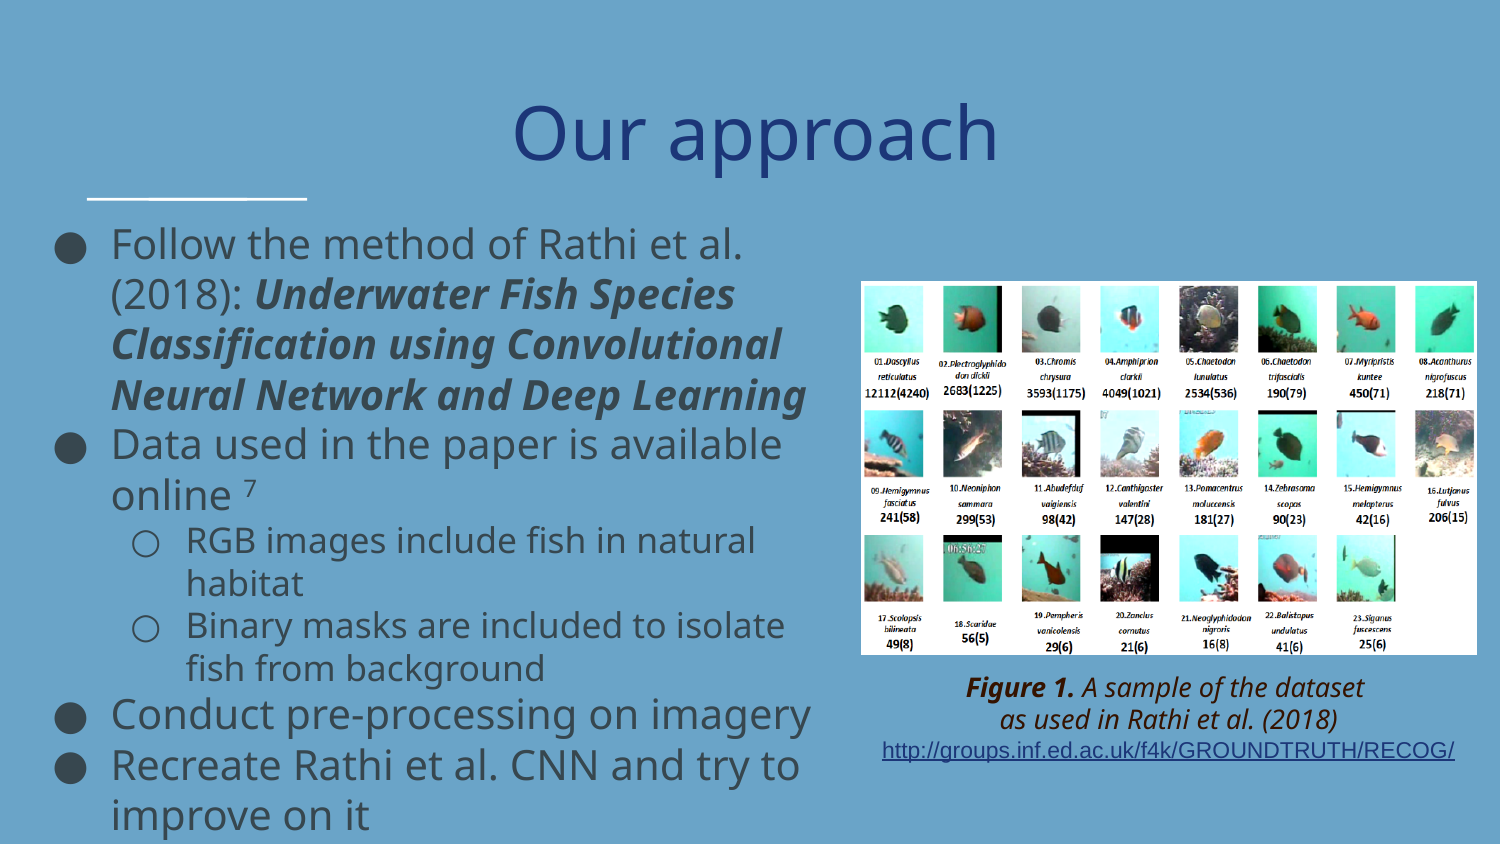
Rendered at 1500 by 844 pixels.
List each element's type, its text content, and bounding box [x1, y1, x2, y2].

text_box Follow the method of Rathi et al. (2018): Underwater Fish Species Classification using Convolutional Neural Network and Deep Learning Data used in the paper is available online 7 RGB images include fish in natural habitat Binary masks are included to isolate fish from background Conduct pre-processing on imagery Recreate Rathi et al. CNN and try to improve on it [20, 203, 849, 800]
title Our approach [125, 70, 1387, 192]
text_box Figure 1. A sample of the dataset as used in Rathi et al. (2018) http://groups.inf.ed.ac.uk/f4k/GROUNDTRUTH/RECOG/ [861, 663, 1477, 704]
picture [860, 281, 1477, 656]
